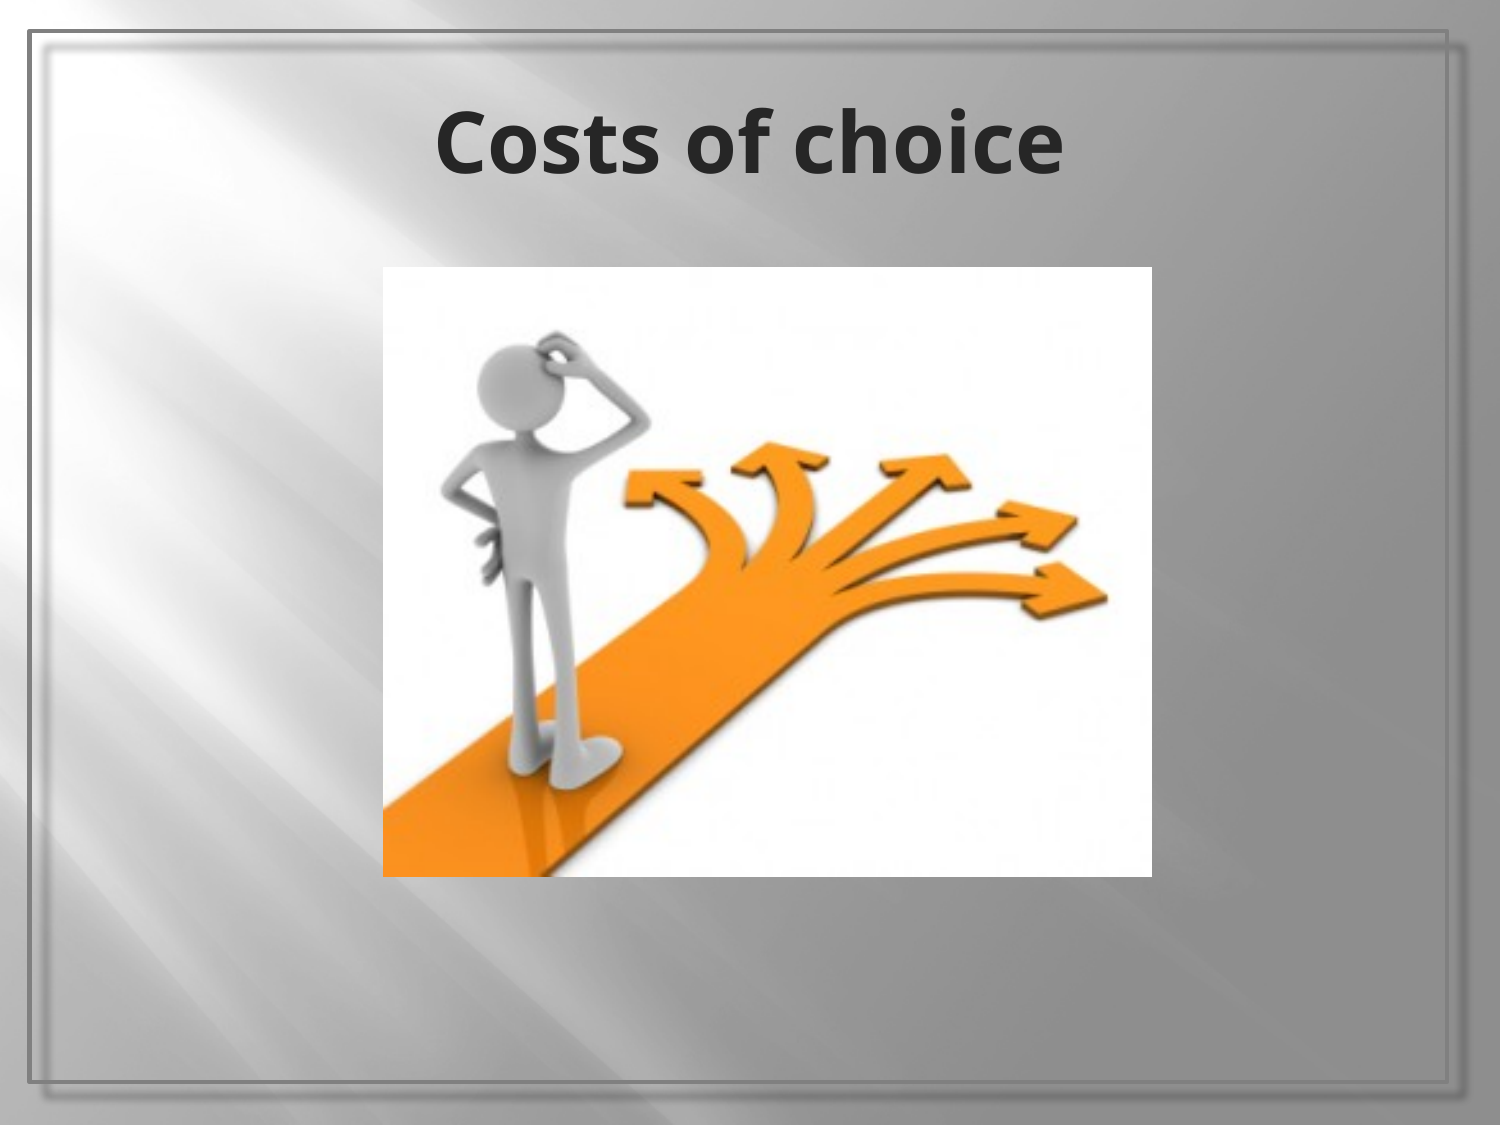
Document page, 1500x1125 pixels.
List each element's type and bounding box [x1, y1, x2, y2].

picture [383, 266, 1152, 877]
text_box [27, 29, 1449, 1084]
